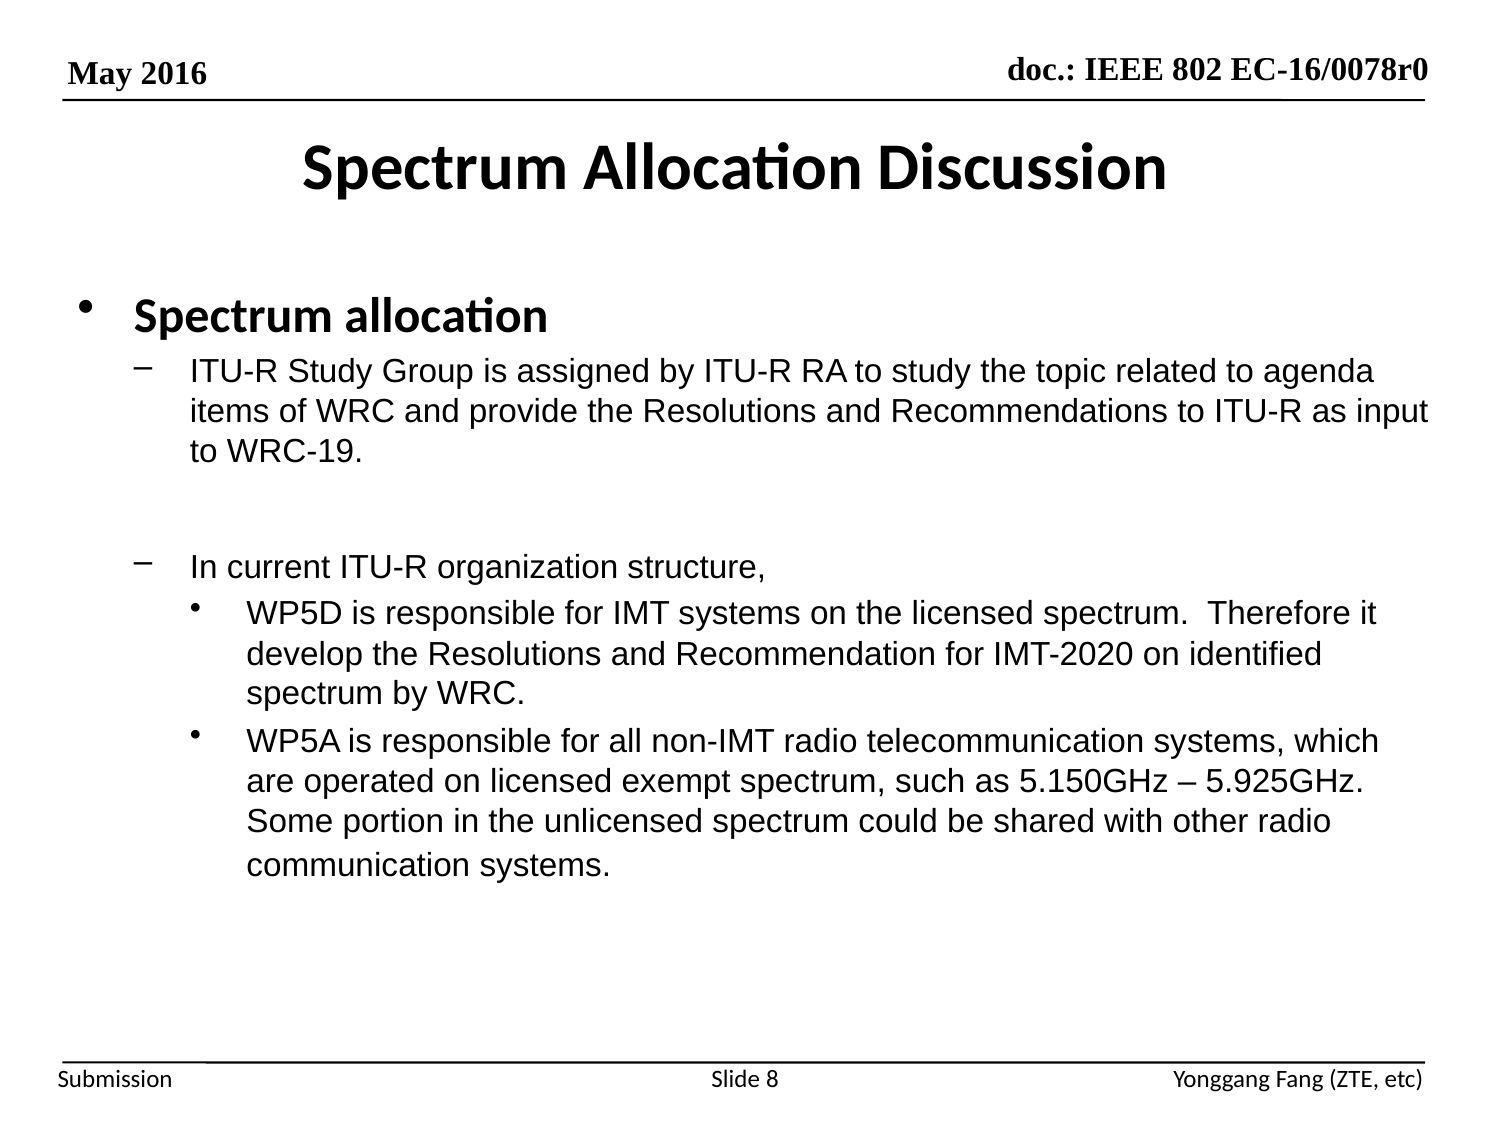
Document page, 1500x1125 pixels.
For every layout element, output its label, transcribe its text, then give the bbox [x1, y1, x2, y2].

slide_number Slide 8 [702, 1062, 788, 1094]
title Spectrum Allocation Discussion [62, 99, 1426, 226]
list Spectrum allocation ITU-R Study Group is assigned by ITU-R RA to study the topic related to agenda items of WRC and provide the Resolutions and Recommendations to ITU-R as input to WRC-19. In current ITU-R organization structure, WP5D is responsible for IMT systems on the licensed spectrum. Therefore it develop the Resolutions and Recommendation for IMT-2020 on identified spectrum by WRC. WP5A is responsible for all non-IMT radio telecommunication systems, which are operated on licensed exempt spectrum, such as 5.150GHz – 5.925GHz. Some portion in the unlicensed spectrum could be shared with other radio communication systems. [62, 274, 1451, 1051]
